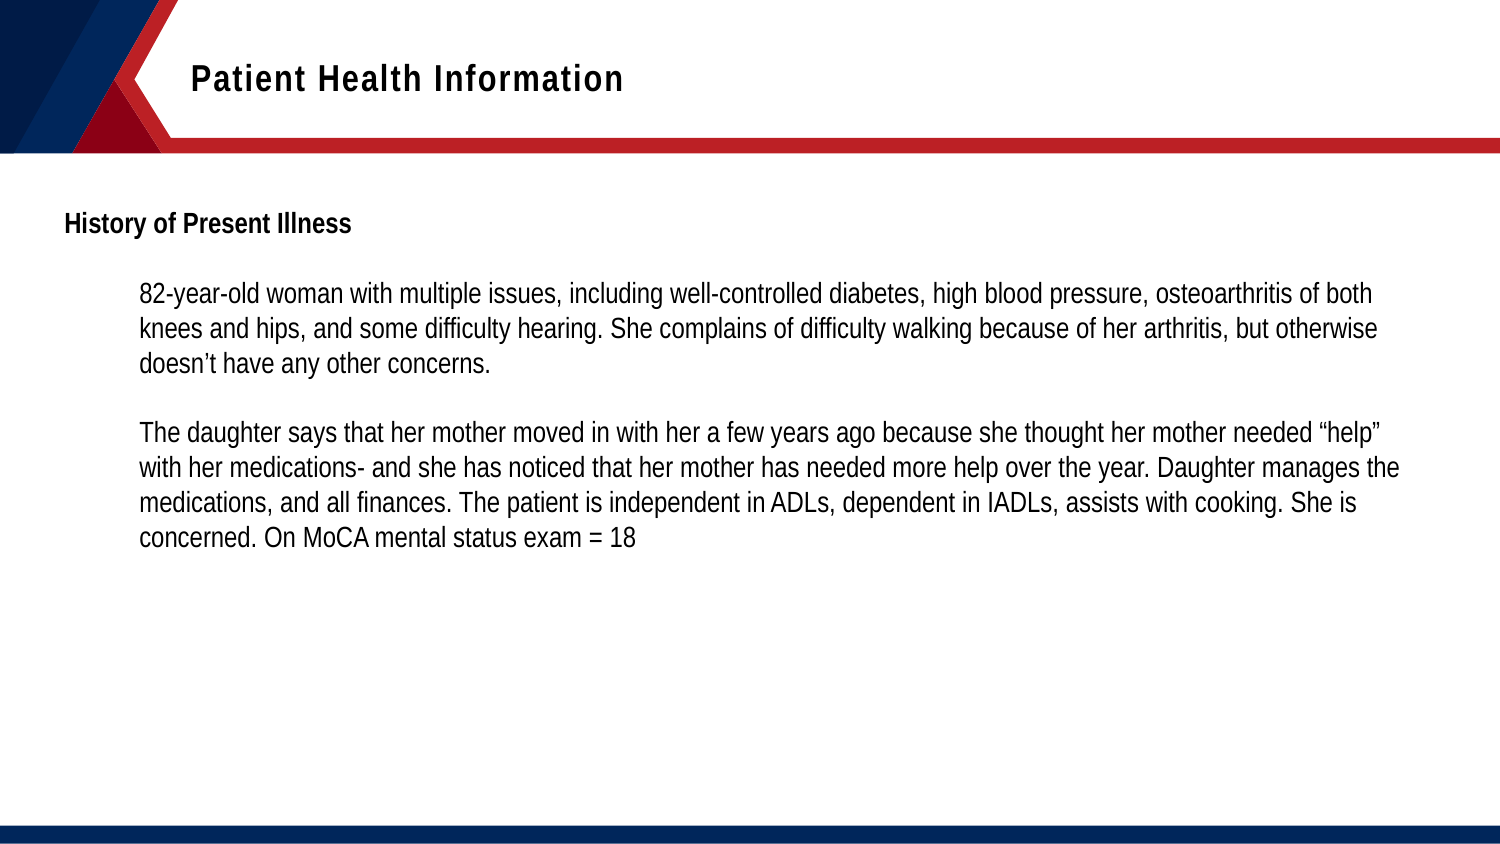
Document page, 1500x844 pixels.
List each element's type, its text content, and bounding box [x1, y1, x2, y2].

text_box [0, 0, 1500, 154]
text_box [0, 825, 1500, 844]
text_box History of Present Illness 82-year-old woman with multiple issues, including well-controlled diabetes, high blood pressure, osteoarthritis of both knees and hips, and some difficulty hearing. She complains of difficulty walking because of her arthritis, but otherwise doesn’t have any other concerns. The daughter says that her mother moved in with her a few years ago because she thought her mother needed “help” with her medications- and she has noticed that her mother has needed more help over the year. Daughter manages the medications, and all finances. The patient is independent in ADLs, dependent in IADLs, assists with cooking. She is concerned. On MoCA mental status exam = 18 [49, 196, 1425, 796]
